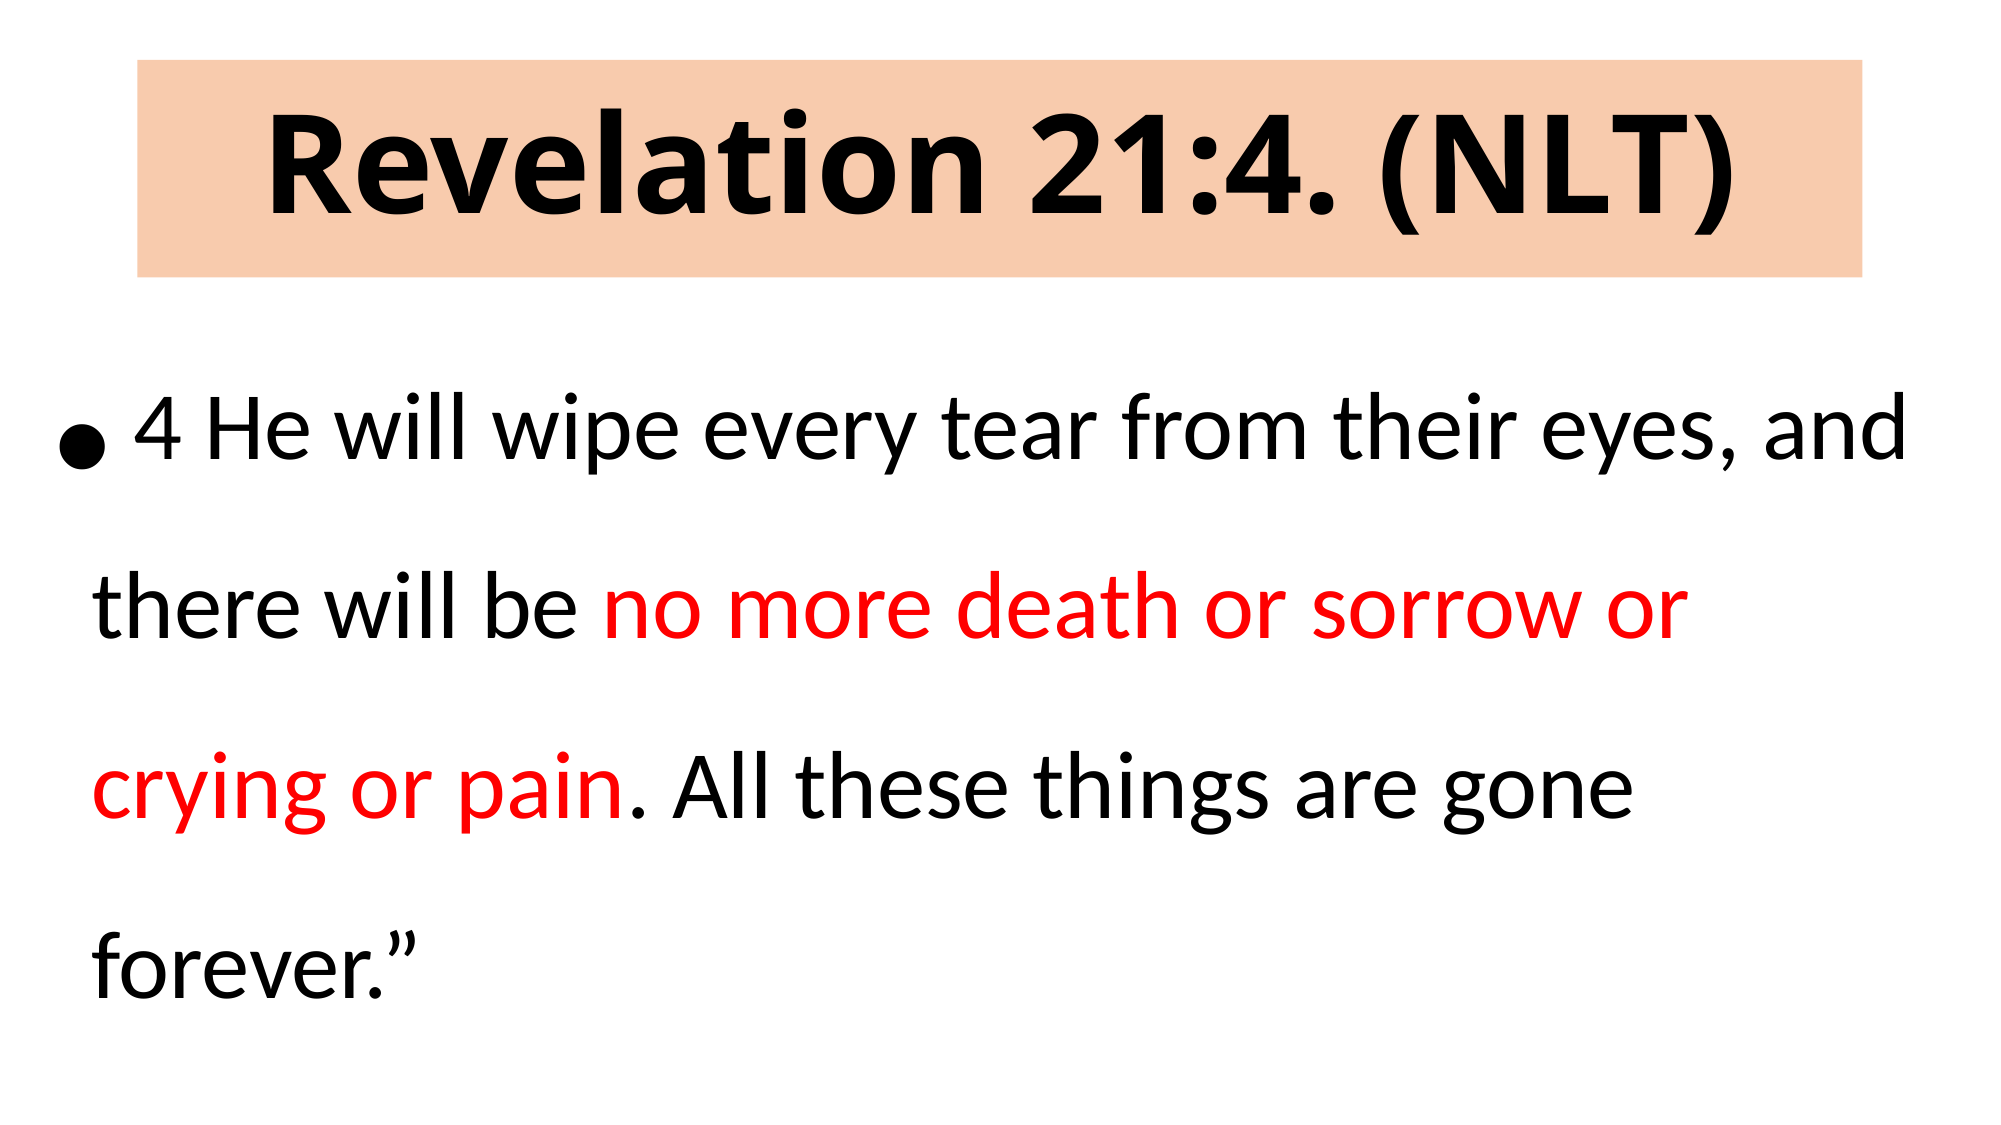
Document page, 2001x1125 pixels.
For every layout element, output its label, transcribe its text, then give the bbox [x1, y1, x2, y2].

list 4 He will wipe every tear from their eyes, and there will be no more death or sorrow or crying or pain. All these things are gone forever.” [38, 357, 1962, 1072]
title Revelation 21:4. (NLT) [137, 59, 1863, 278]
